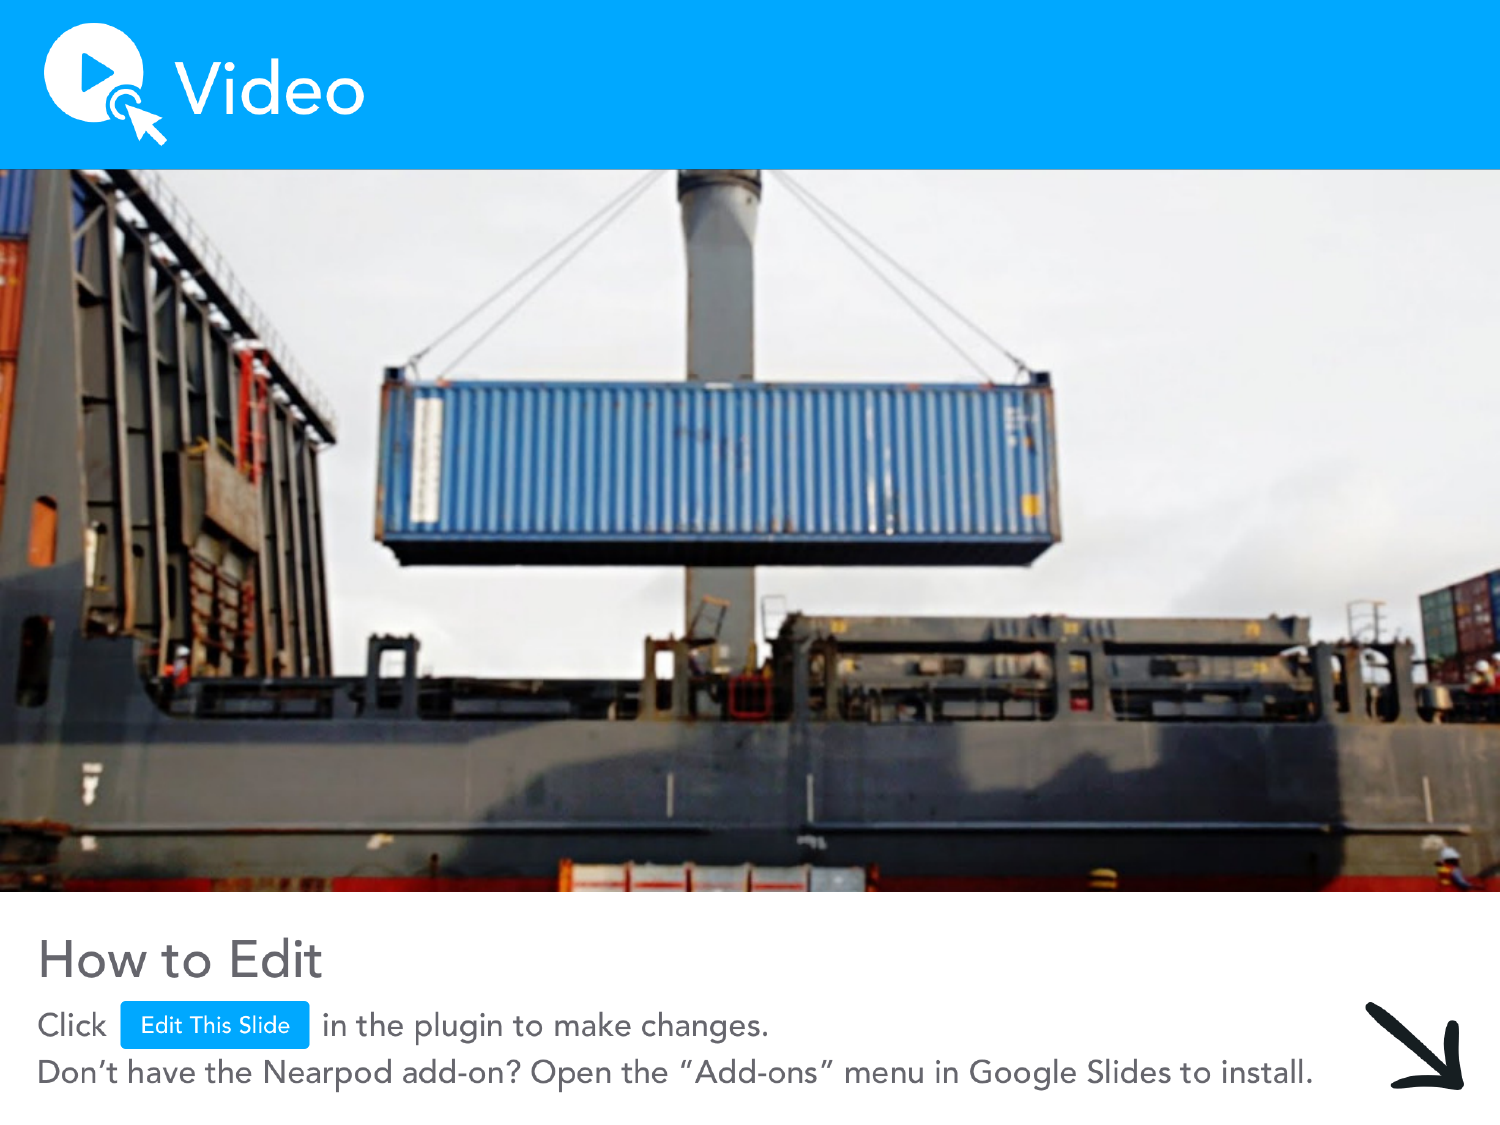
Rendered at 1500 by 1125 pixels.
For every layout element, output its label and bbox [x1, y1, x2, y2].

picture [126, 105, 166, 144]
picture [327, 79, 363, 114]
picture [225, 63, 234, 70]
picture [110, 90, 140, 119]
picture [242, 59, 278, 114]
picture [45, 24, 143, 122]
picture [287, 79, 320, 114]
picture [0, 170, 1500, 1125]
picture [176, 63, 220, 113]
picture [227, 79, 232, 113]
